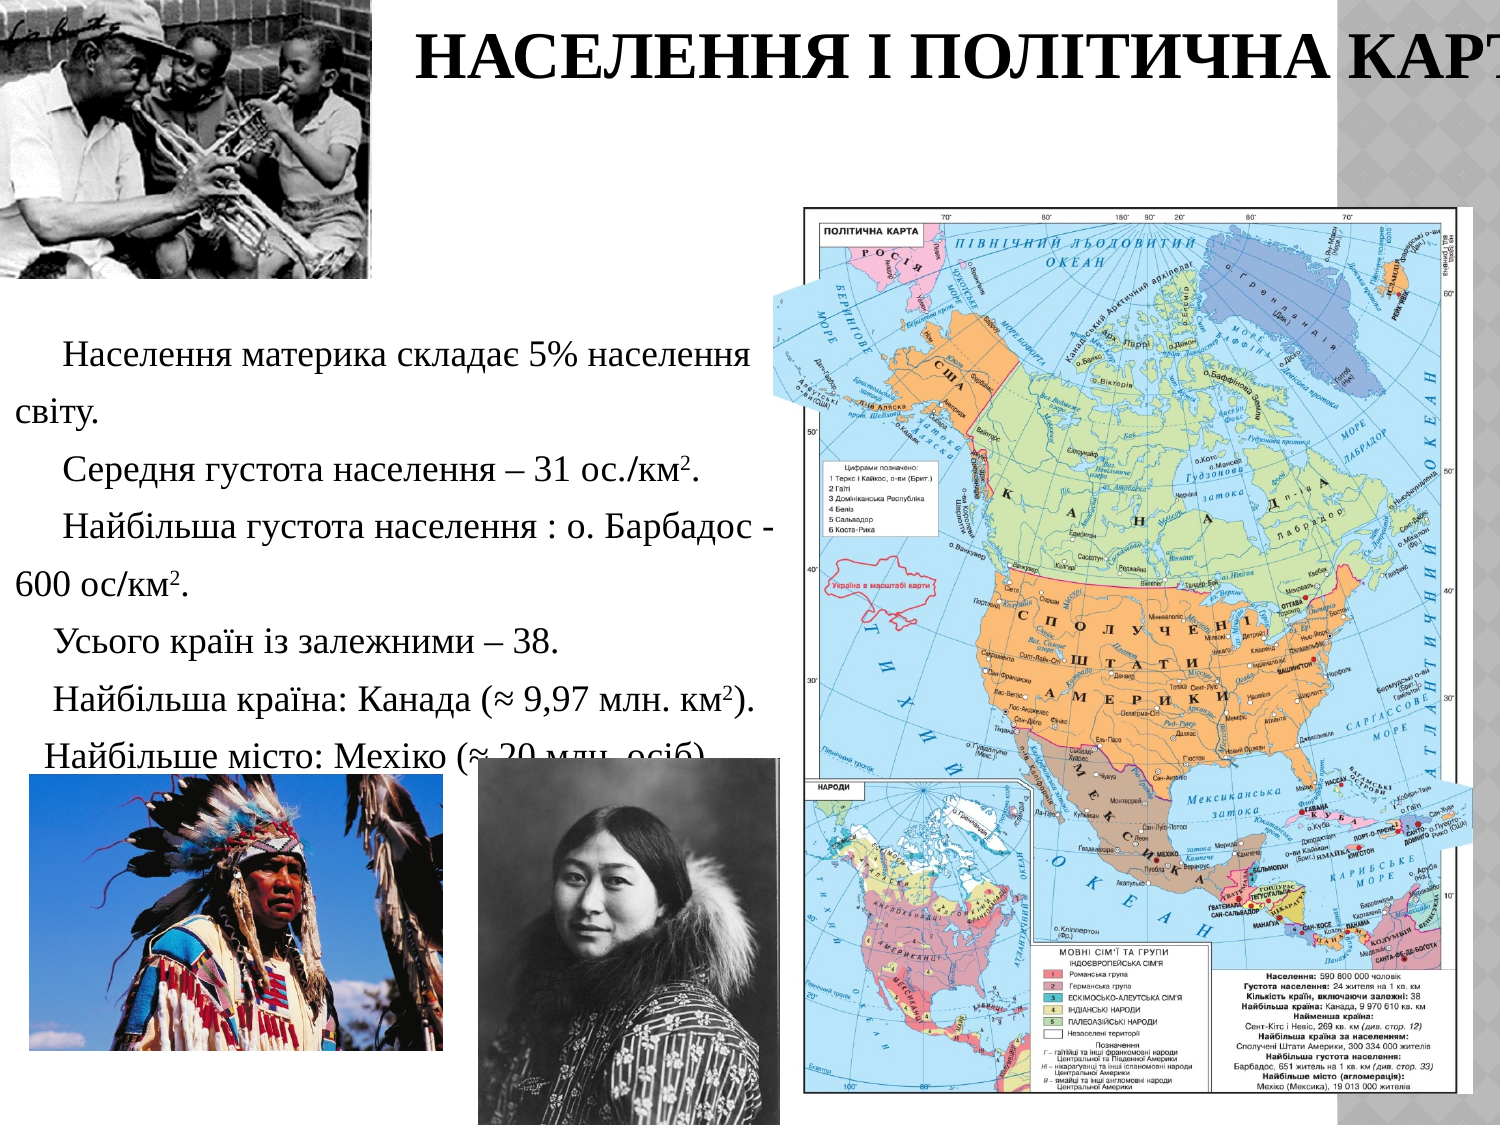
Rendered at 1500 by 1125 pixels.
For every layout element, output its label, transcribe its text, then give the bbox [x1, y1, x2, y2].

picture [477, 207, 1473, 1125]
title Населення і політична карта [407, 0, 1500, 92]
picture [28, 774, 444, 1051]
list Населення материка складає 5% населення світу. Середня густота населення – 31 ос./км2. Найбільша густота населення : о. Барбадос - 600 ос/км2. Усього країн із залежними – 38. Найбільша країна: Канада (≈ 9,97 млн. км2). Найбільше місто: Мехіко (≈ 20 млн. осіб). [0, 148, 1500, 1125]
picture [0, 0, 373, 279]
